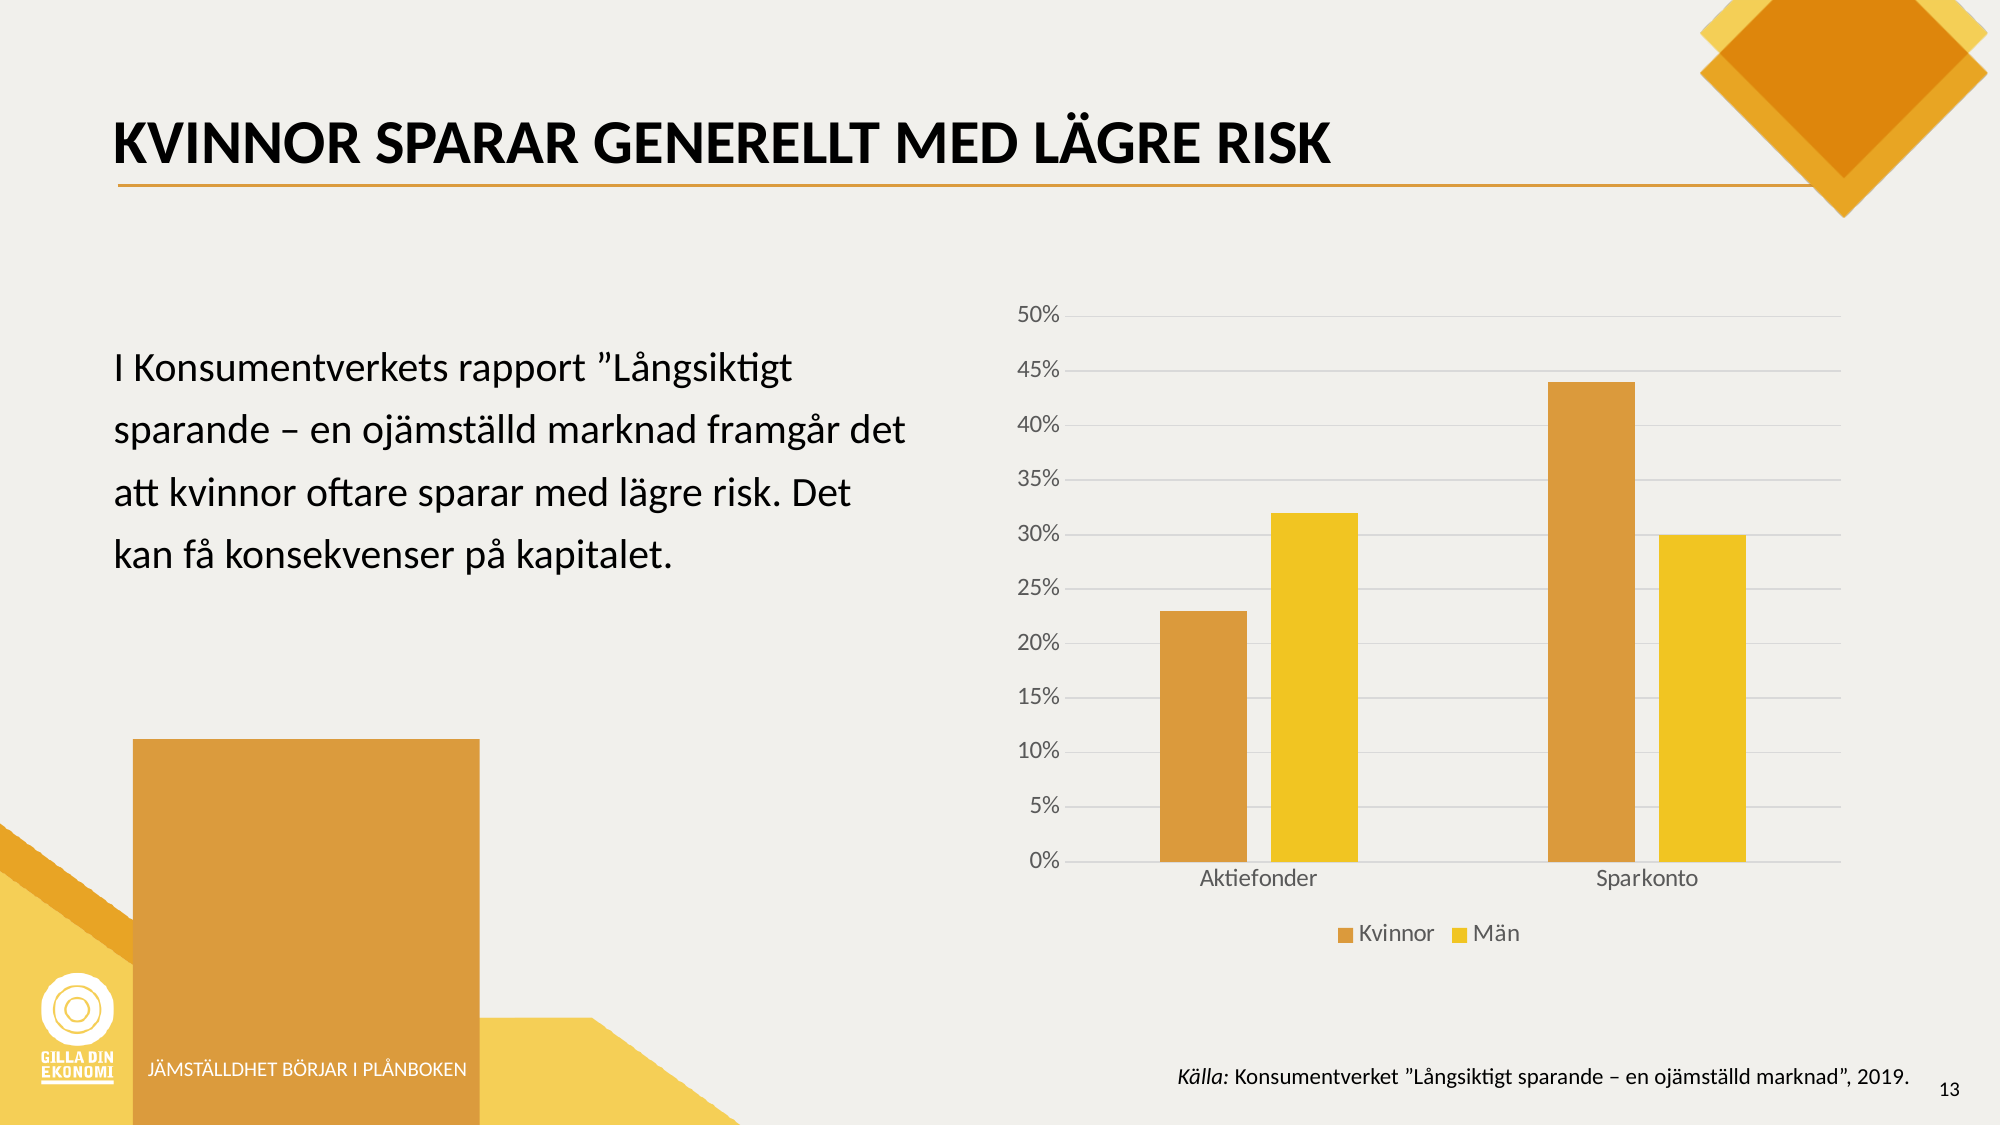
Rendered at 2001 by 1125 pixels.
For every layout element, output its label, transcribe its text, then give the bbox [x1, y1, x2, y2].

list JÄMSTÄLLDHET BÖRJAR I PLÅNBOKEN [132, 739, 480, 1125]
chart [999, 290, 1859, 954]
title KVINNOR SPARAR GENERELLT MED LÄGRE RISK [98, 102, 1824, 320]
picture [480, 822, 743, 1125]
text_box Källa: Konsumentverket ”Långsiktigt sparande – en ojämställd marknad”, 2019. [1177, 1061, 1931, 1101]
text_box I Konsumentverkets rapport ”Långsiktigt sparande – en ojämställd marknad framgår det att kvinnor oftare sparar med lägre risk. Det kan få konsekvenser på kapitalet. [98, 319, 930, 585]
picture [1700, 0, 1988, 218]
picture [0, 822, 132, 1125]
